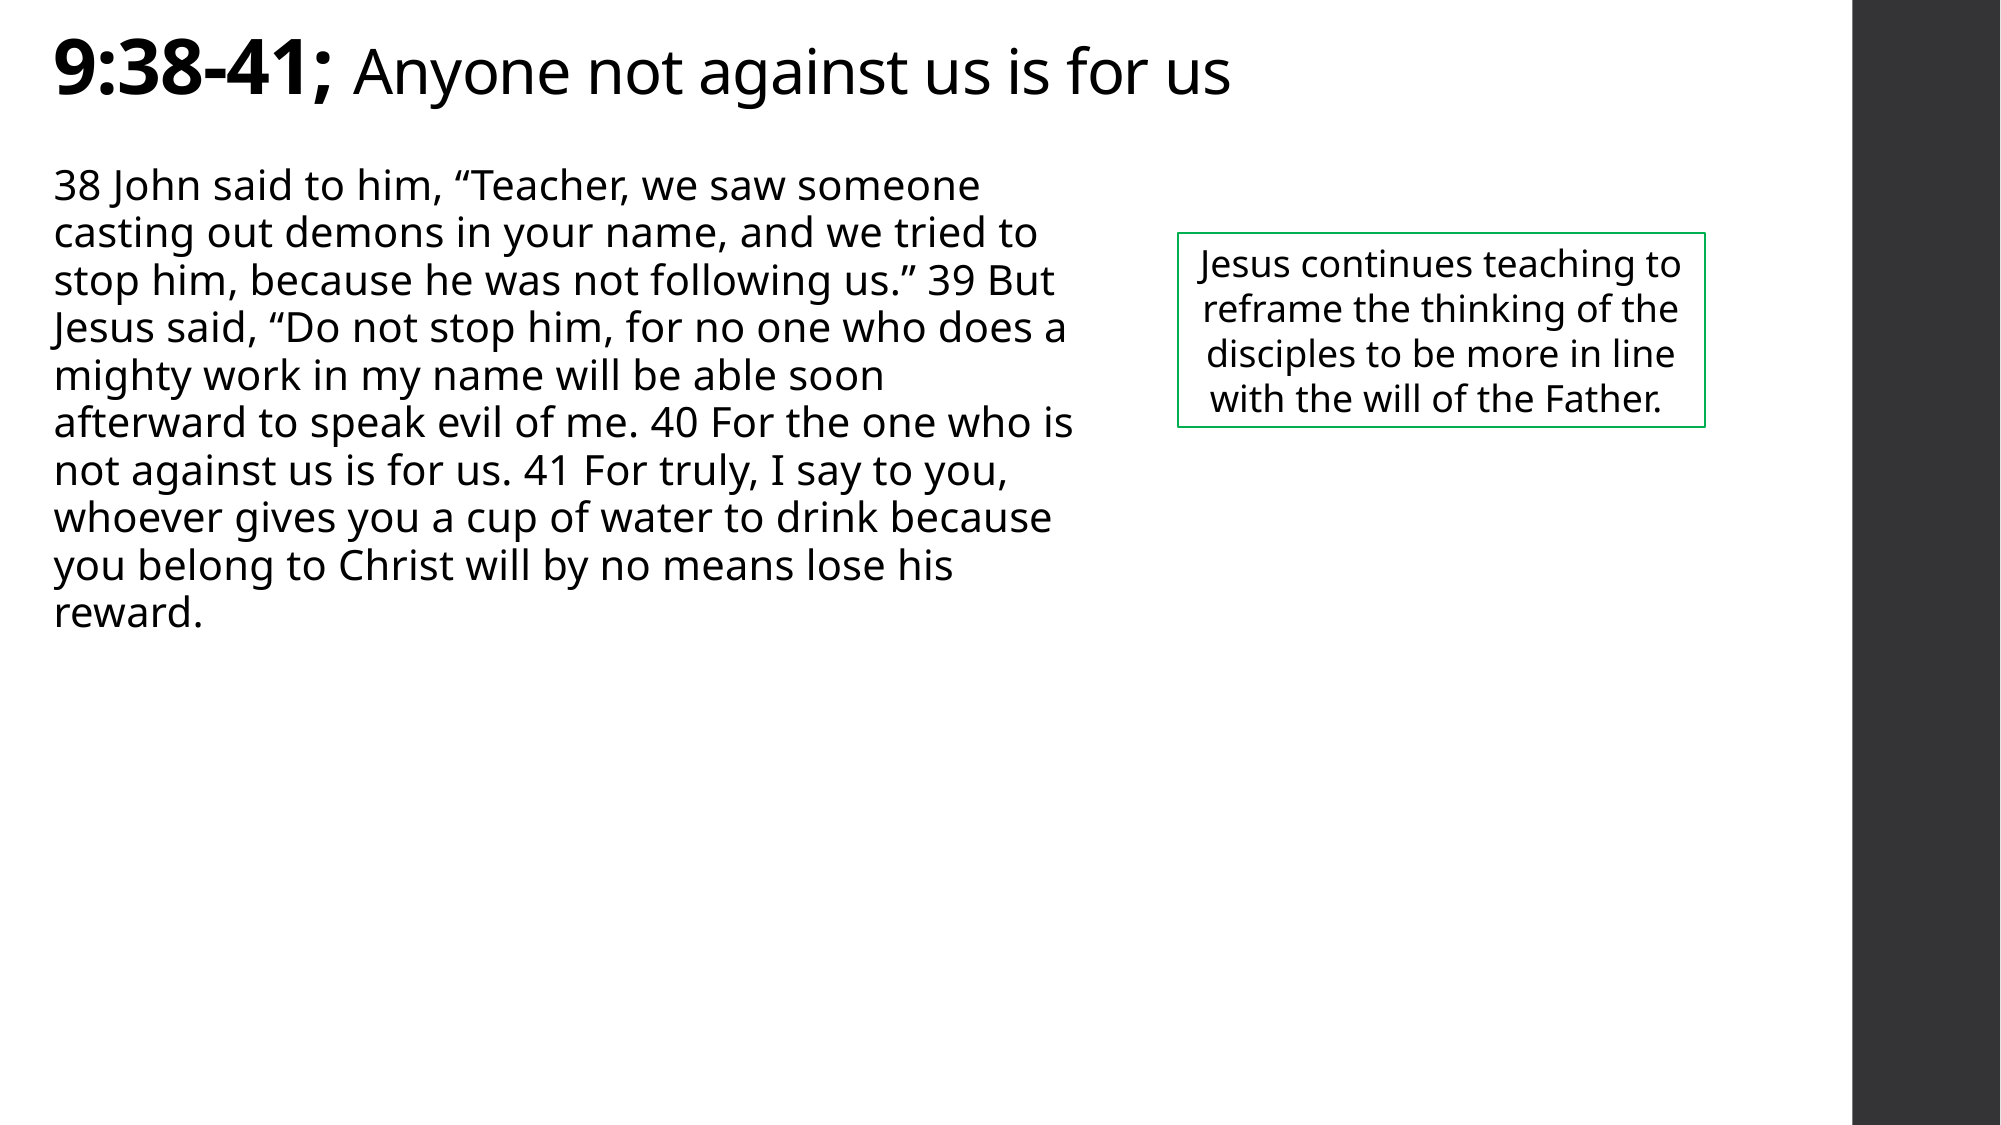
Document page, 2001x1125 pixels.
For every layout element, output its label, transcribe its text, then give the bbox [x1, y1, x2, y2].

list 38 John said to him, “Teacher, we saw someone casting out demons in your name, and we tried to stop him, because he was not following us.” 39 But Jesus said, “Do not stop him, for no one who does a mighty work in my name will be able soon afterward to speak evil of me. 40 For the one who is not against us is for us. 41 For truly, I say to you, whoever gives you a cup of water to drink because you belong to Christ will by no means lose his reward. [38, 154, 1104, 1049]
title 9:38-41; Anyone not against us is for us [38, 19, 1839, 119]
text_box Jesus continues teaching to reframe the thinking of the disciples to be more in line with the will of the Father. [1177, 232, 1705, 428]
